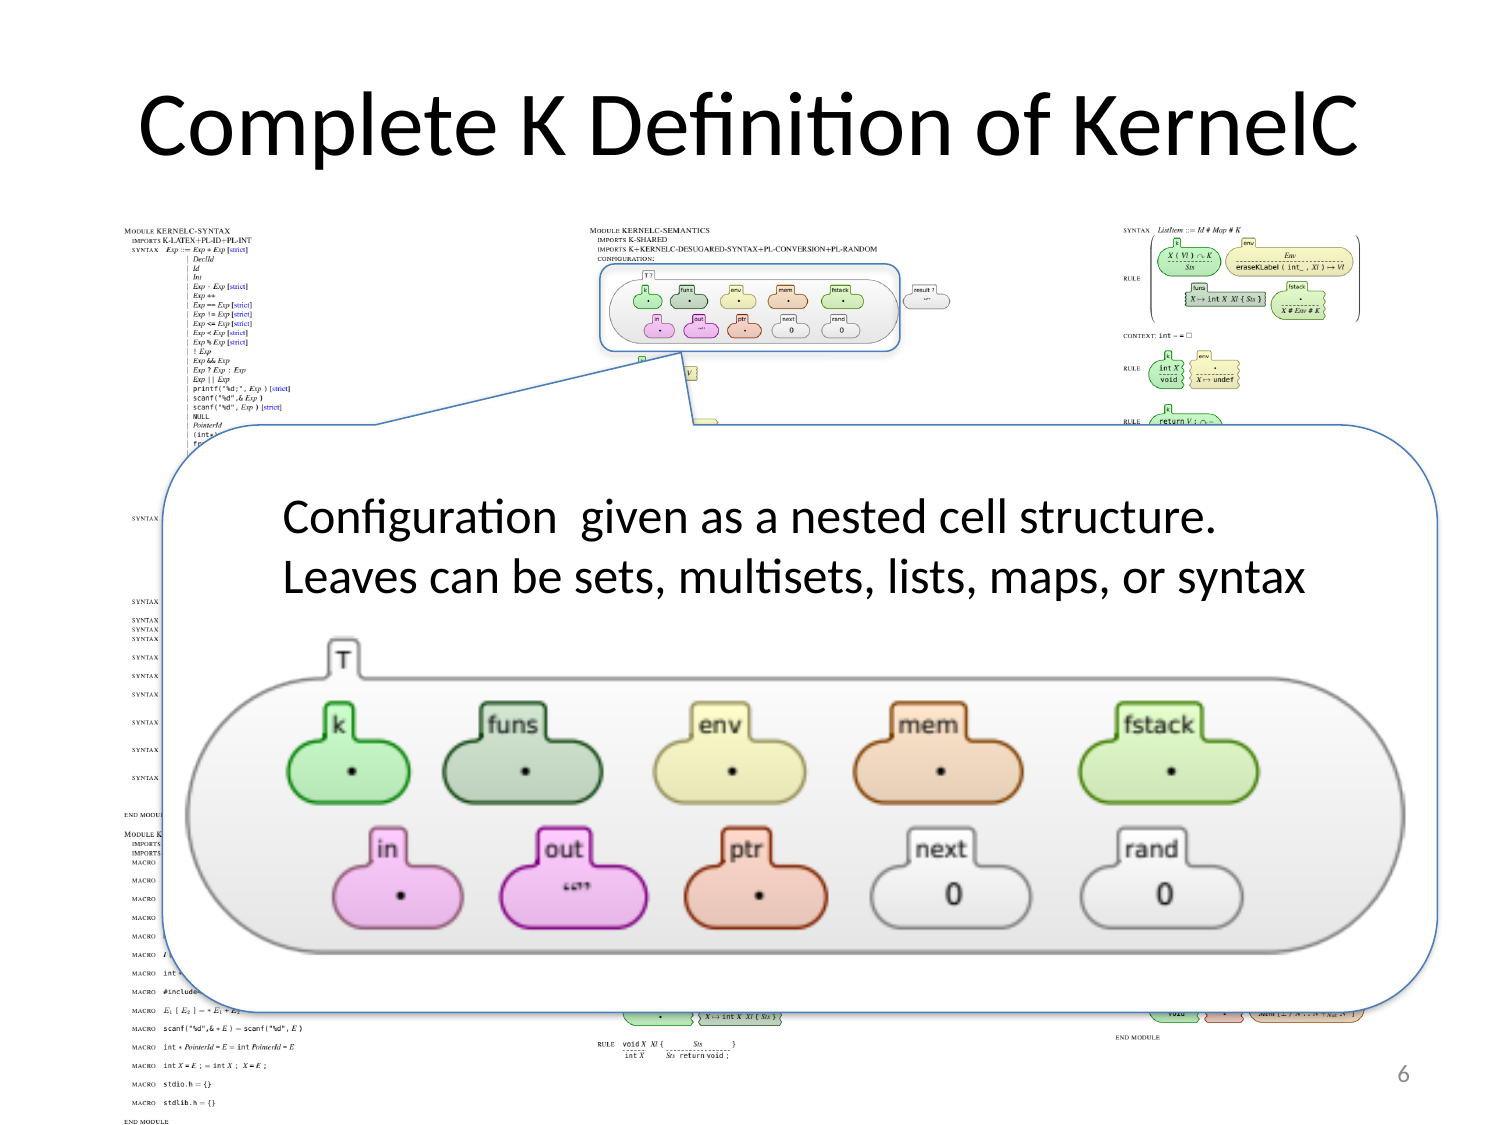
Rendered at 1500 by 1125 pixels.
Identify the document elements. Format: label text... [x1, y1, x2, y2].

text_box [121, 224, 1378, 1125]
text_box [162, 263, 1438, 1013]
slide_number 6 [1383, 1042, 1425, 1103]
title Complete K Definition of KernelC [75, 24, 1425, 213]
